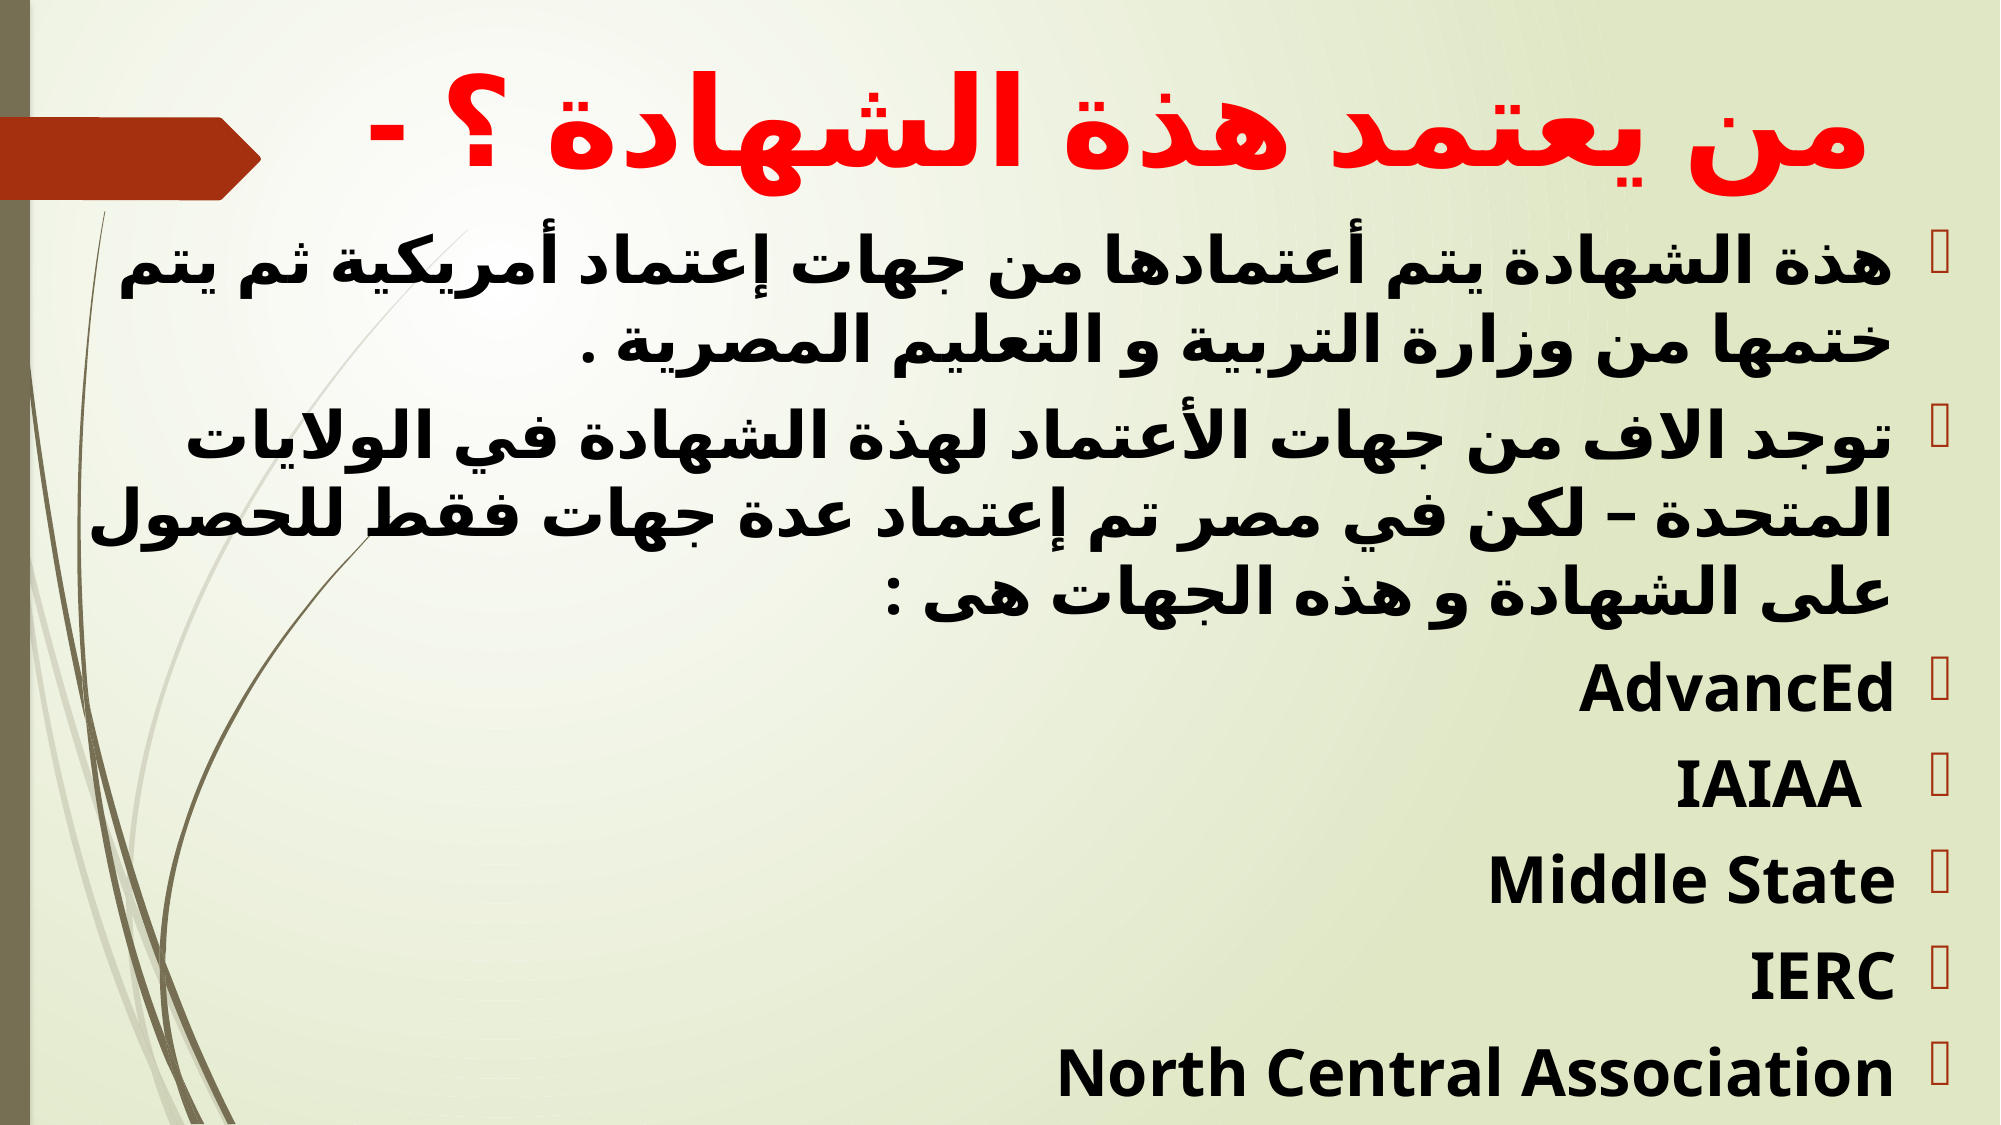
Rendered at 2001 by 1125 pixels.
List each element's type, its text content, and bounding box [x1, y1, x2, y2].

list هذة الشهادة يتم أعتمادها من جهات إعتماد أمريكية ثم يتم ختمها من وزارة التربية و التعليم المصرية . توجد الاف من جهات الأعتماد لهذة الشهادة في الولايات المتحدة – لكن في مصر تم إعتماد عدة جهات فقط للحصول على الشهادة و هذه الجهات هى : AdvancEd IAIAA Middle State IERC North Central Association [27, 211, 1965, 1125]
title - من يعتمد هذة الشهادة ؟ [27, 33, 1890, 211]
